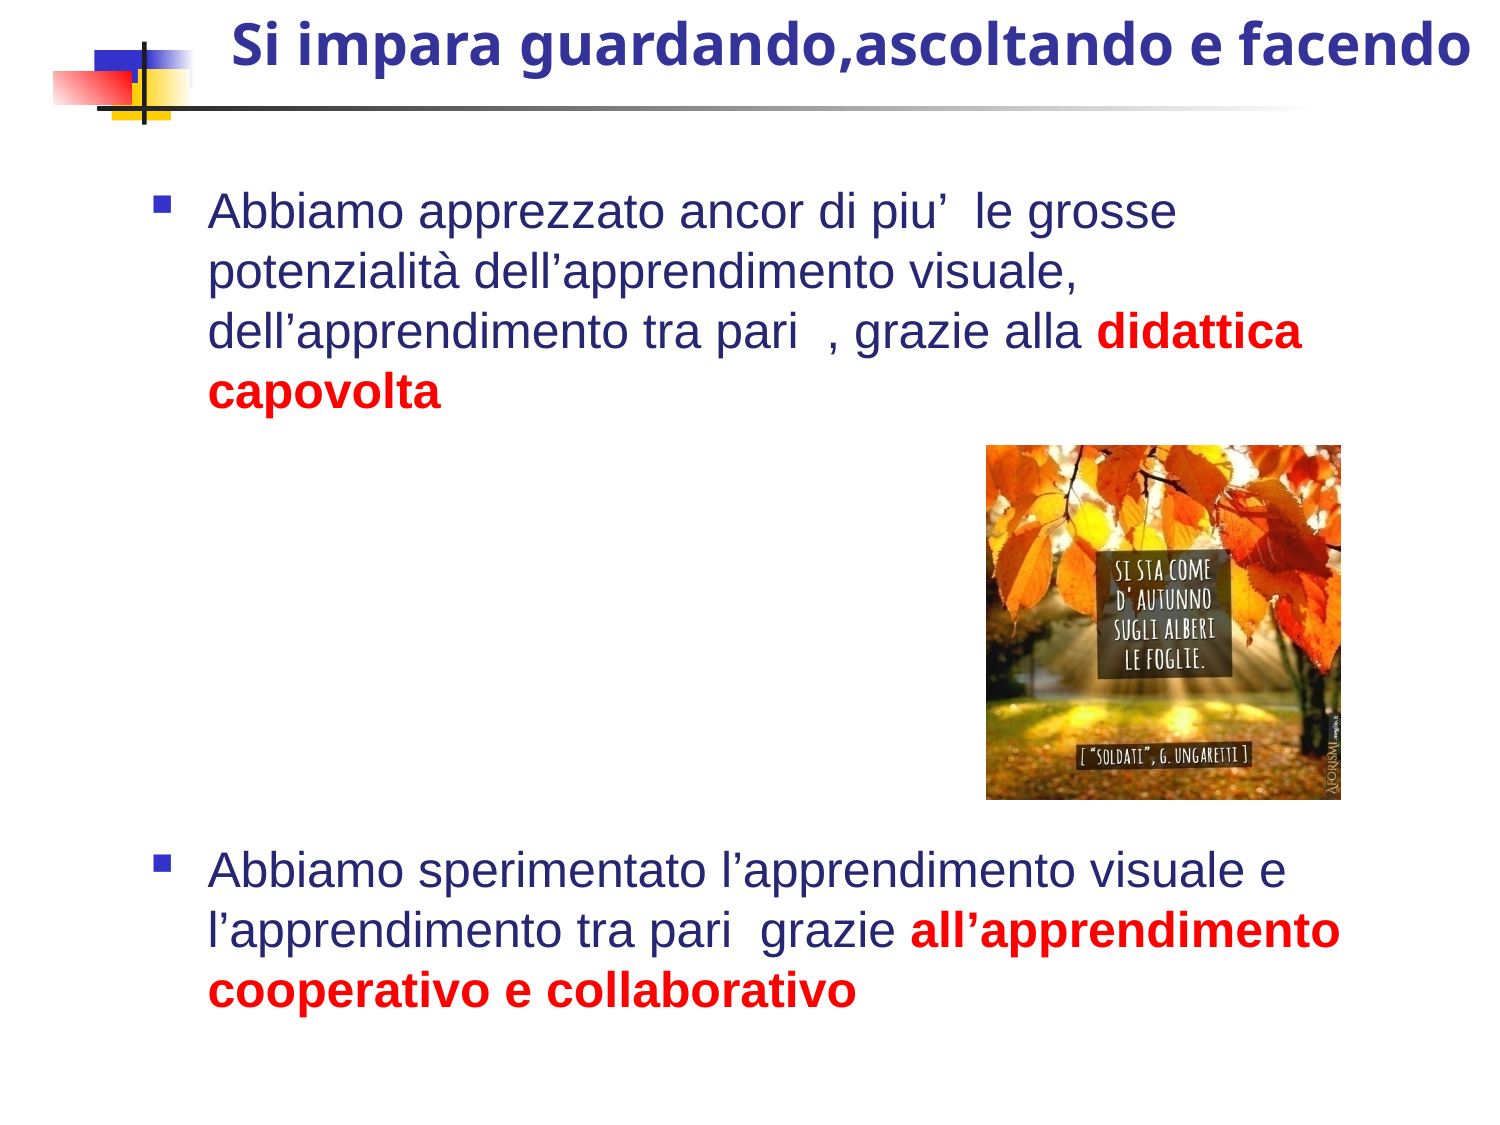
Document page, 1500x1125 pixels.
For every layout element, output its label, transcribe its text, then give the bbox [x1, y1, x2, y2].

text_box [52, 41, 1318, 125]
picture [986, 445, 1341, 800]
title Si impara guardando,ascoltando e facendo [216, 0, 1500, 178]
text_box Abbiamo apprezzato ancor di piu’ le grosse potenzialità dell’apprendimento visuale, dell’apprendimento tra pari , grazie alla didattica capovolta Abbiamo sperimentato l’apprendimento visuale e l’apprendimento tra pari grazie all’apprendimento cooperativo e collaborativo [136, 132, 1378, 1094]
